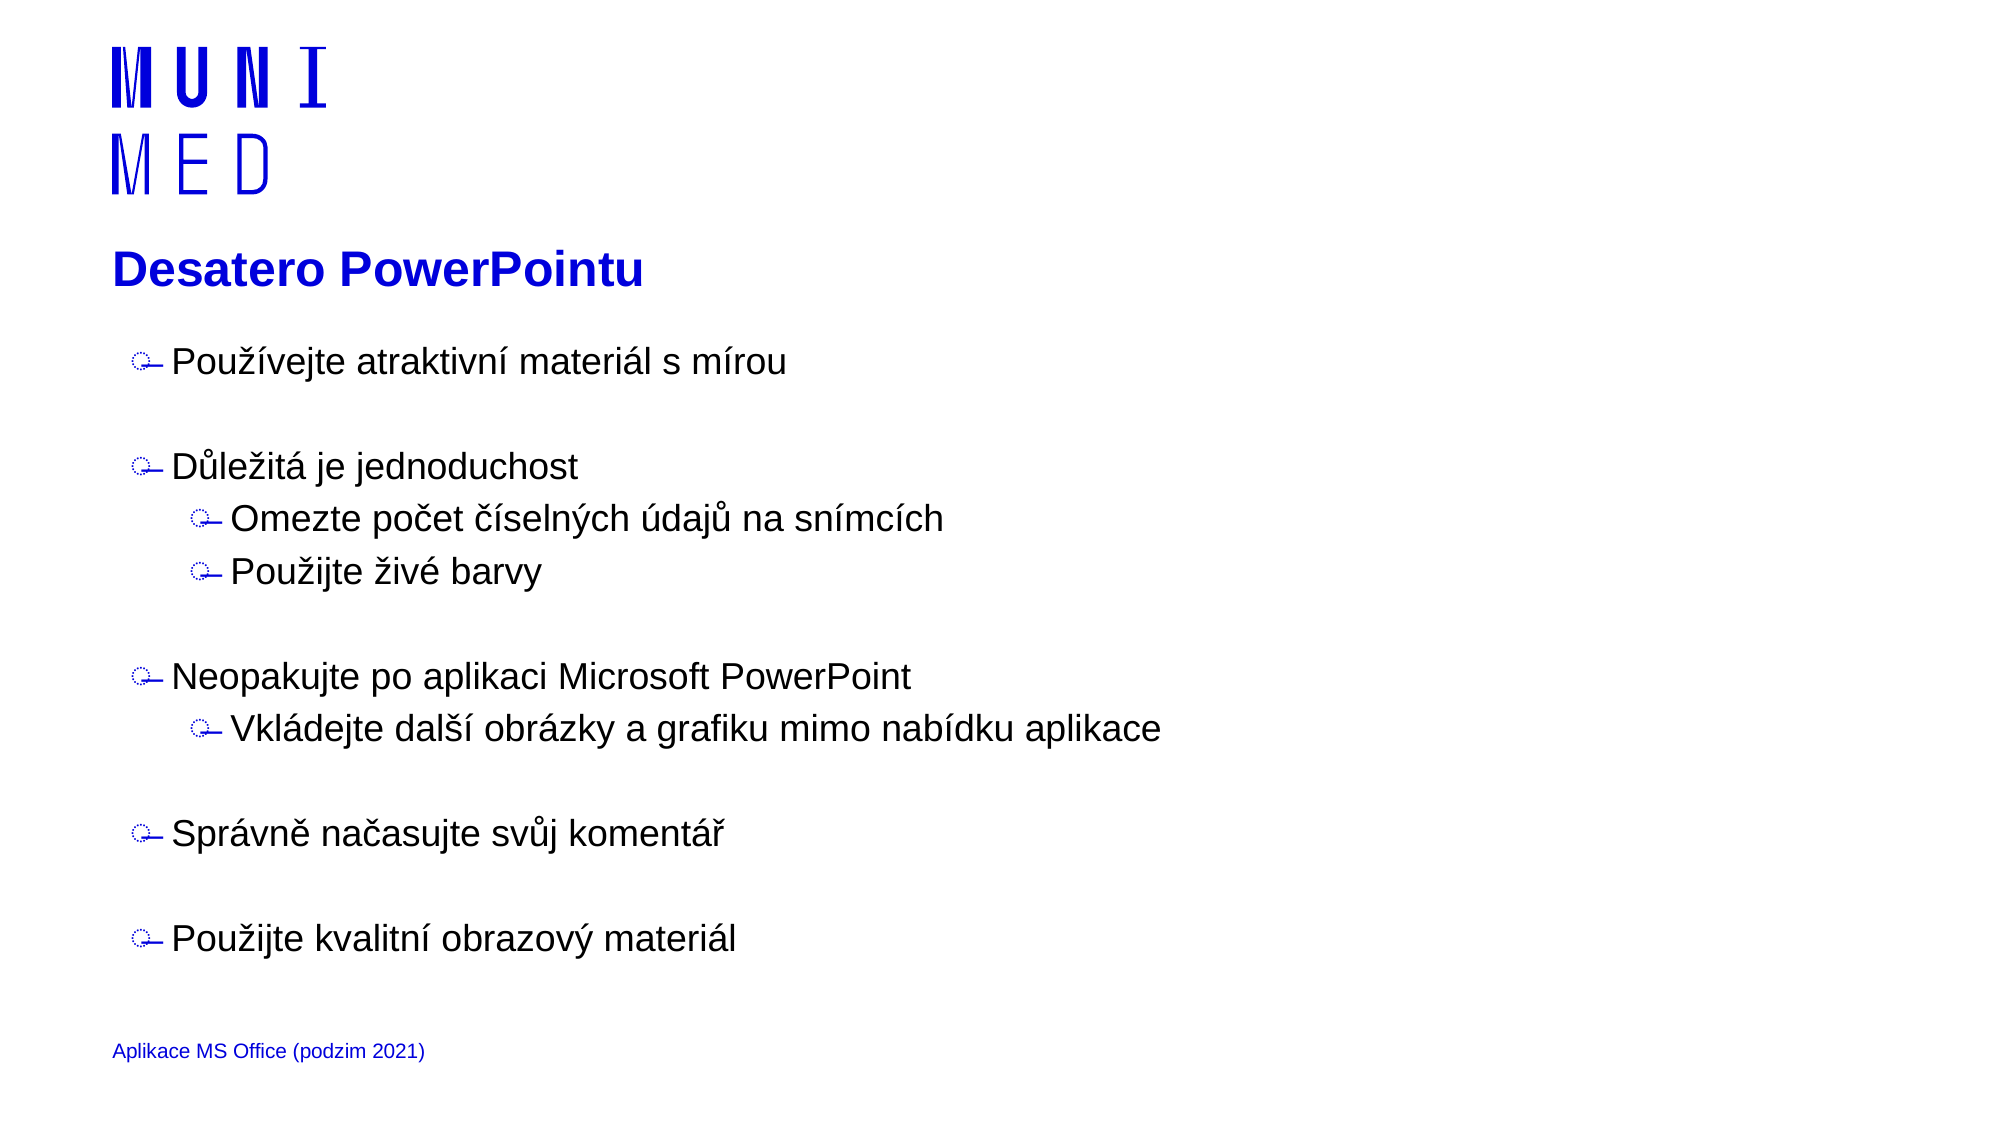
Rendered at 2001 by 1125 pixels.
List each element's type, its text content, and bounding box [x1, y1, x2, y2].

list Používejte atraktivní materiál s mírou Důležitá je jednoduchost Omezte počet číselných údajů na snímcích Použijte živé barvy Neopakujte po aplikaci Microsoft PowerPoint Vkládejte další obrázky a grafiku mimo nabídku aplikace Správně načasujte svůj komentář Použijte kvalitní obrazový materiál [112, 336, 1884, 1016]
title Desatero PowerPointu [112, 236, 1884, 331]
footer Aplikace MS Office (podzim 2021) [112, 1021, 1412, 1063]
